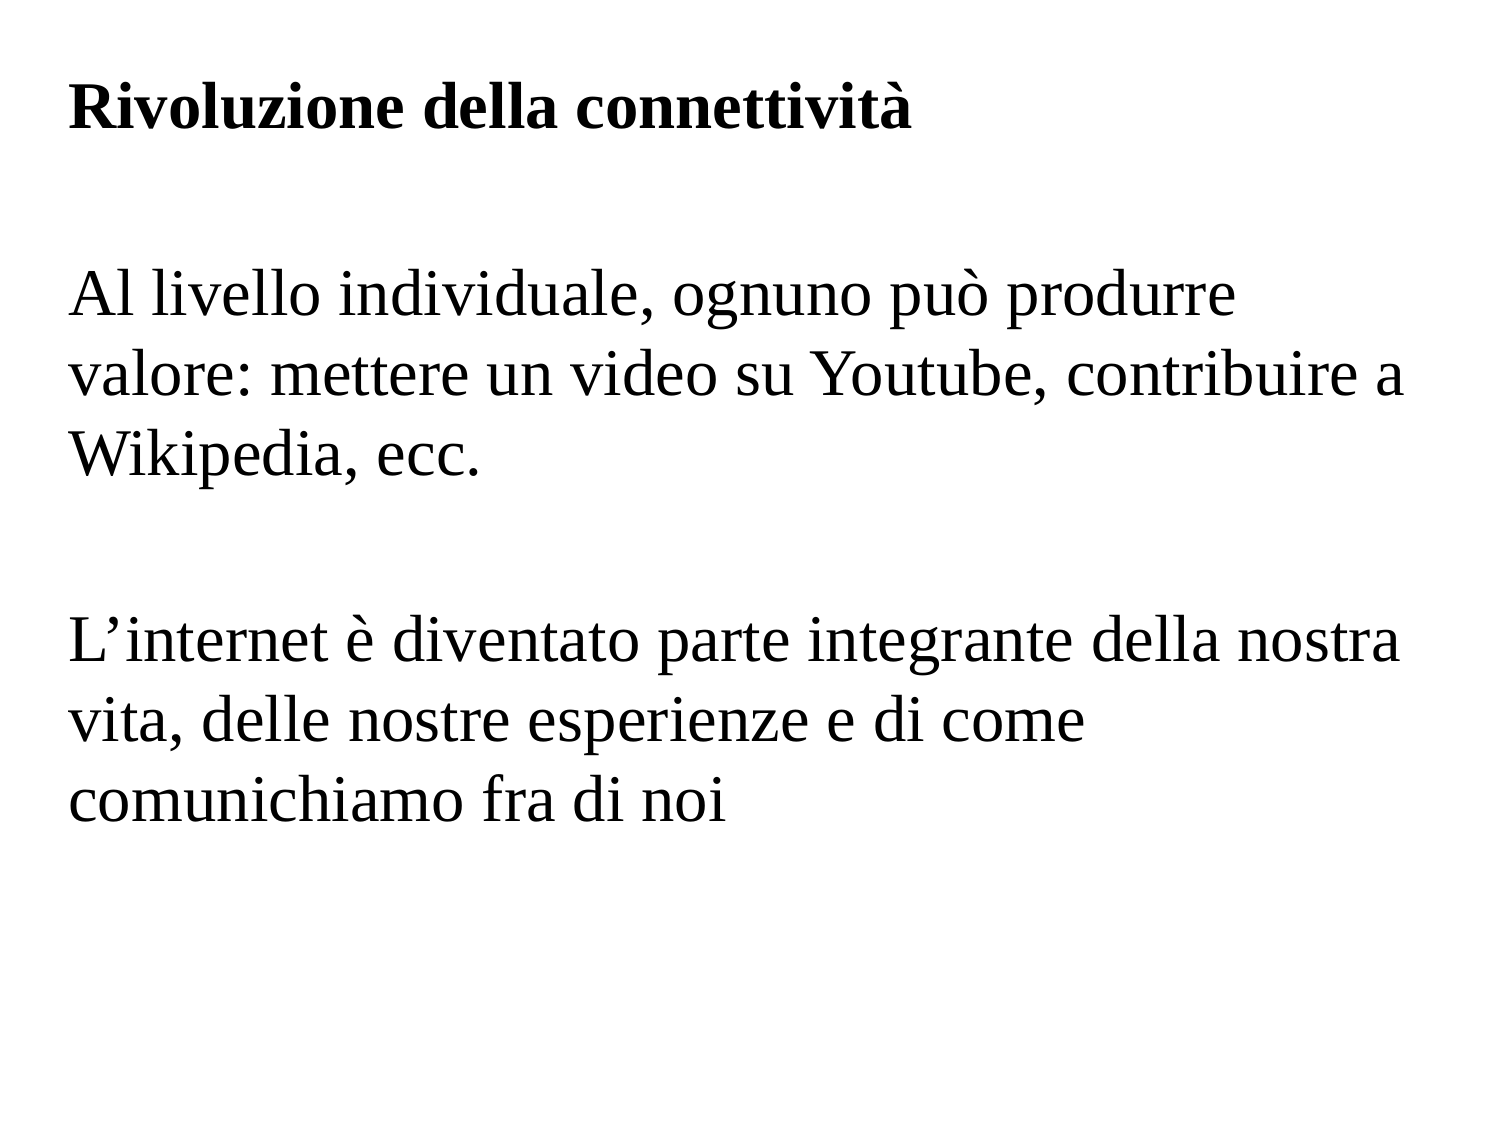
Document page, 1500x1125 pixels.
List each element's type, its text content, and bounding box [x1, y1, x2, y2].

list Rivoluzione della connettività Al livello individuale, ognuno può produrre valore: mettere un video su Youtube, contribuire a Wikipedia, ecc. L’internet è diventato parte integrante della nostra vita, delle nostre esperienze e di come comunichiamo fra di noi [52, 54, 1449, 1092]
